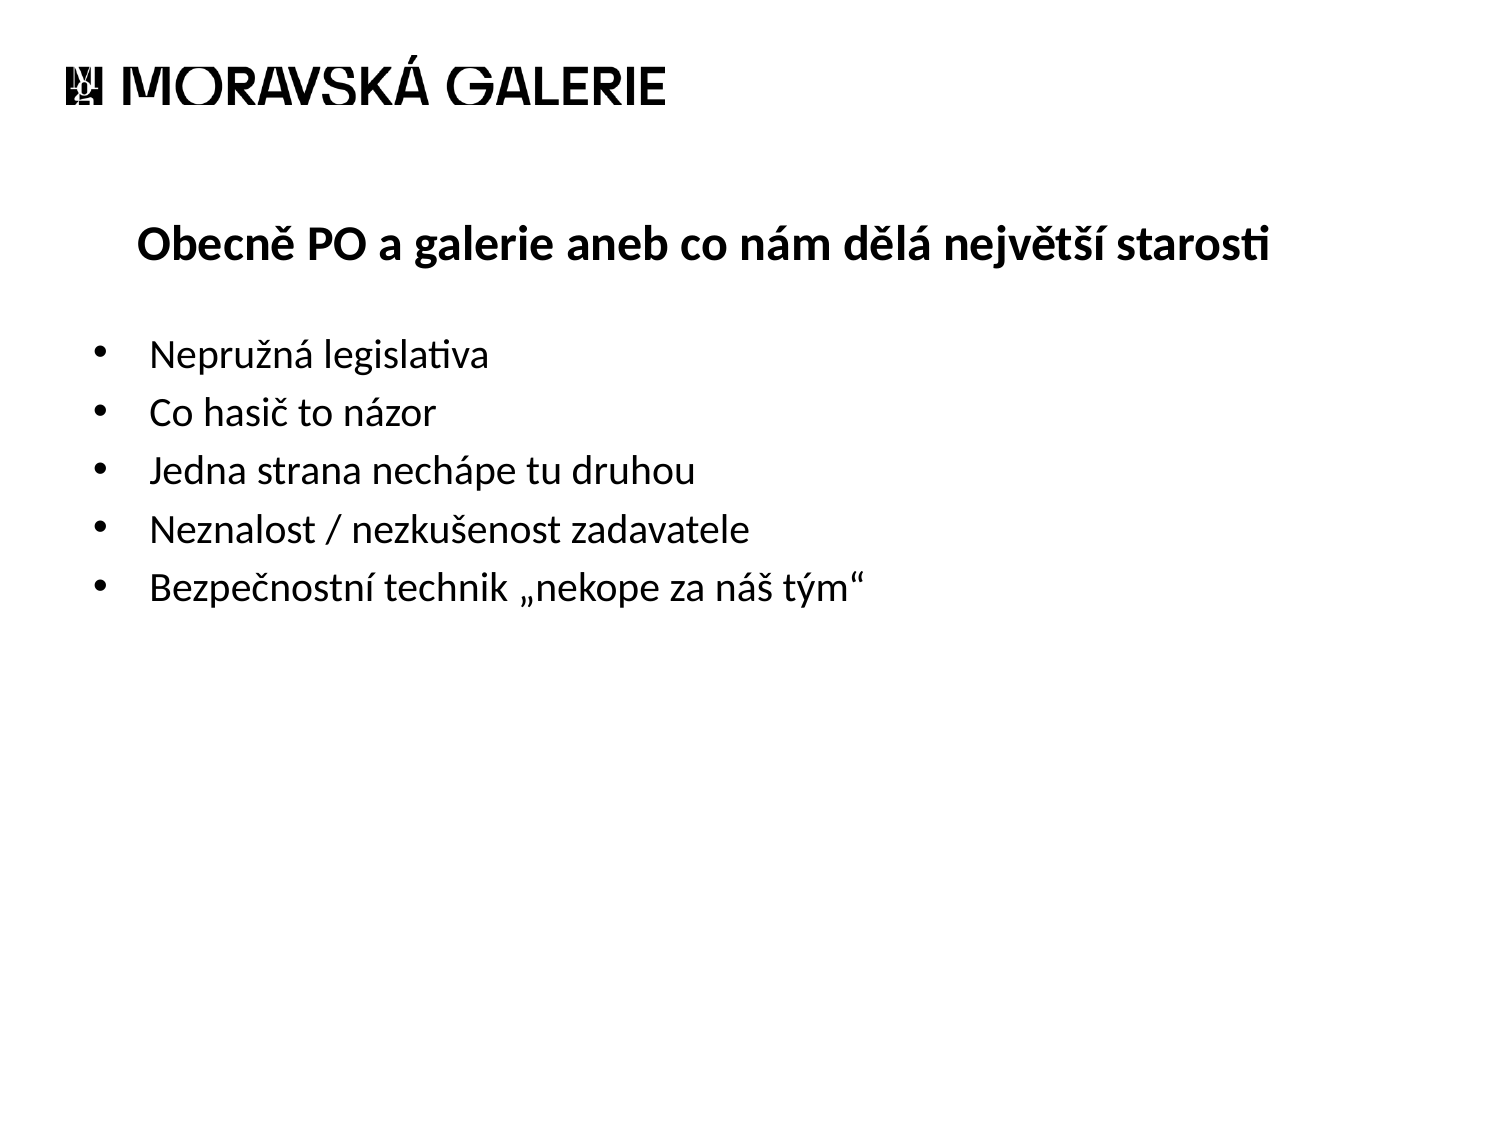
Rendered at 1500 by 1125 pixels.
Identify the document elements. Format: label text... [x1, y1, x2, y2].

list Obecně PO a galerie aneb co nám dělá největší starosti [122, 149, 1452, 279]
list Nepružná legislativa Co hasič to názor Jedna strana nechápe tu druhou Neznalost / nezkušenost zadavatele Bezpečnostní technik „nekope za náš tým“ [78, 318, 1435, 1054]
picture [66, 55, 665, 105]
